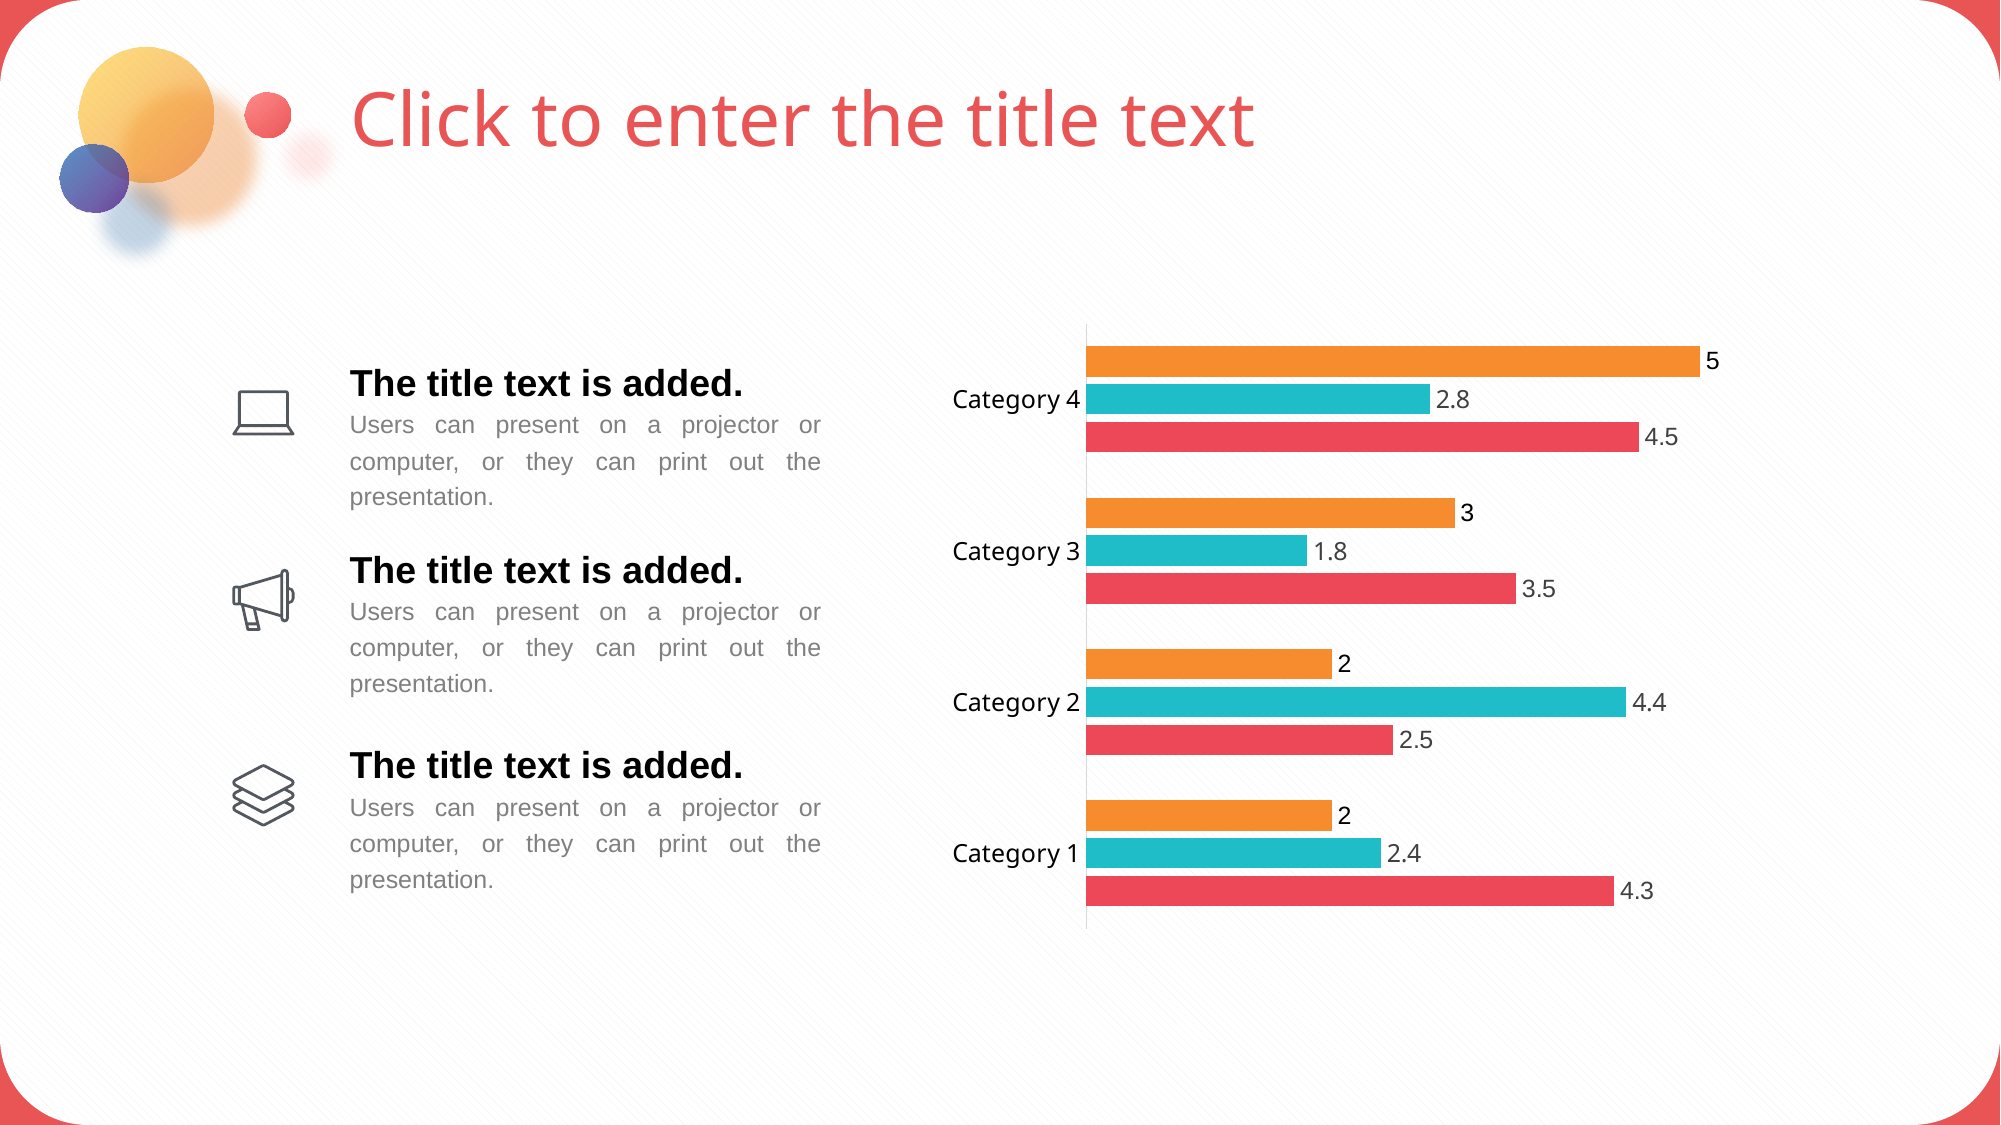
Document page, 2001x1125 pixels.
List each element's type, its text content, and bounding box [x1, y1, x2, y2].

text_box [232, 764, 295, 827]
text_box [232, 390, 295, 436]
text_box [232, 568, 295, 631]
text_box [334, 724, 911, 866]
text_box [334, 529, 874, 671]
chart [934, 310, 1841, 942]
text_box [334, 342, 859, 484]
text_box Click to enter the title text [326, 62, 1334, 185]
